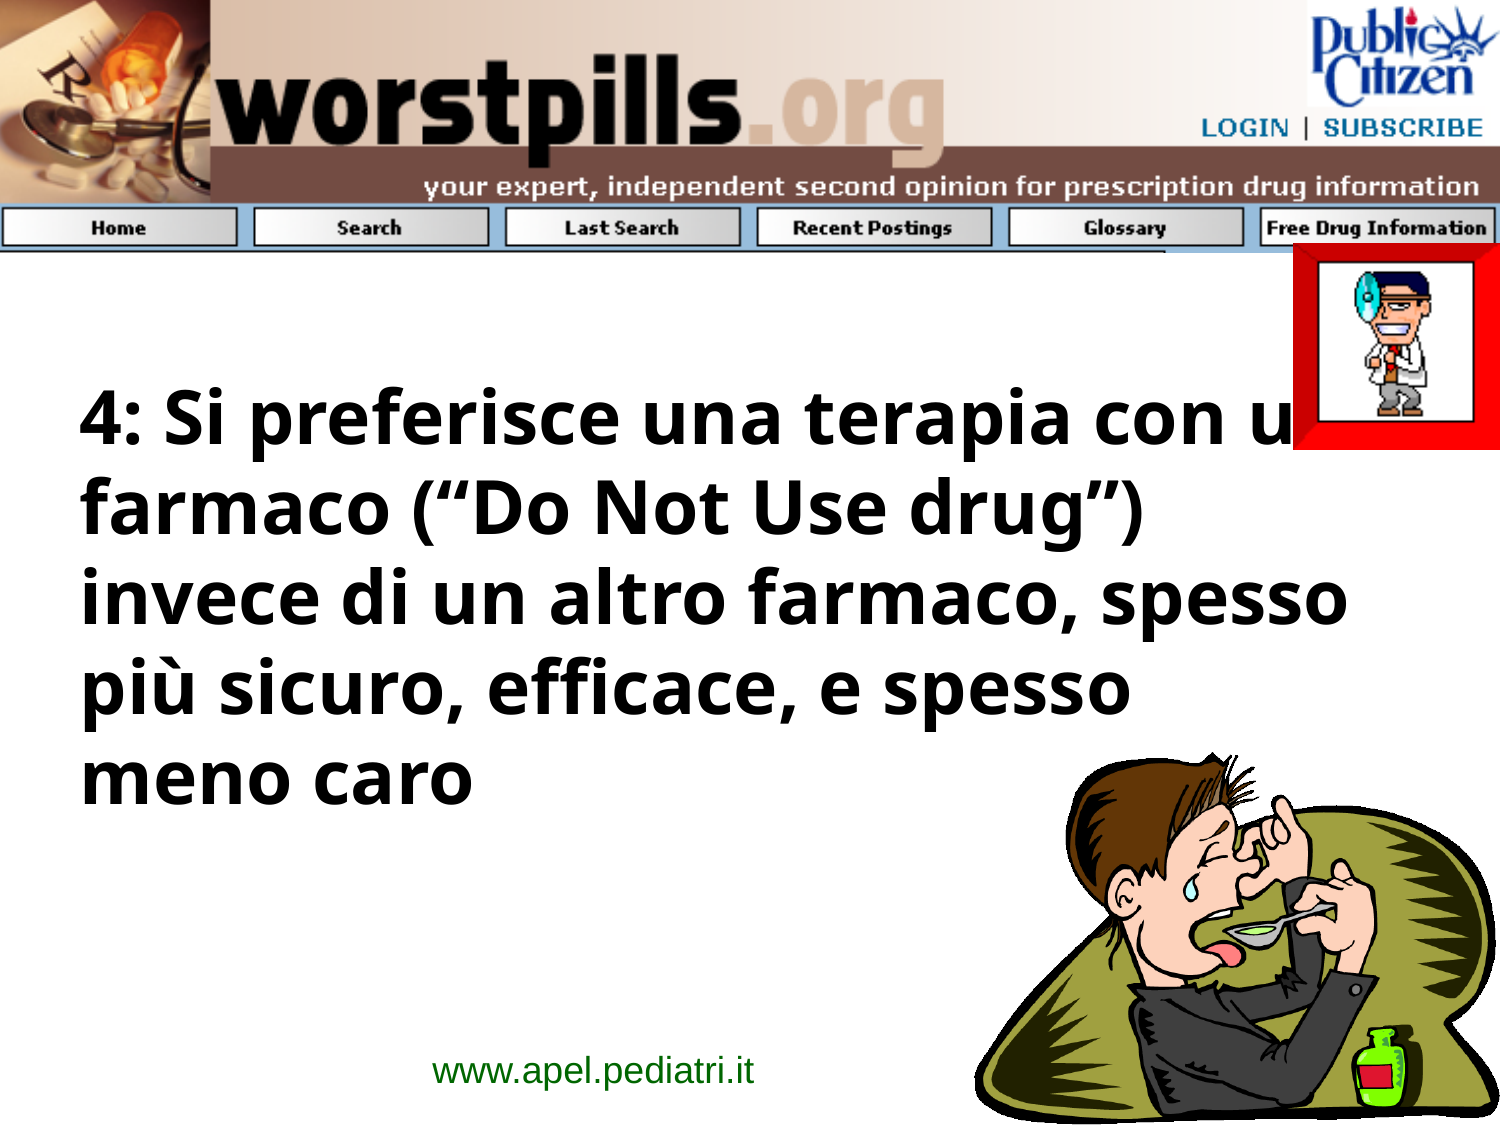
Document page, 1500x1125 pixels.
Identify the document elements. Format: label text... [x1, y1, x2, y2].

picture [974, 751, 1500, 1125]
picture [0, 0, 1500, 451]
text_box 4: Si preferisce una terapia con un farmaco (“Do Not Use drug”) invece di un altro farmaco, spesso più sicuro, efficace, e spesso meno caro [64, 362, 1376, 827]
